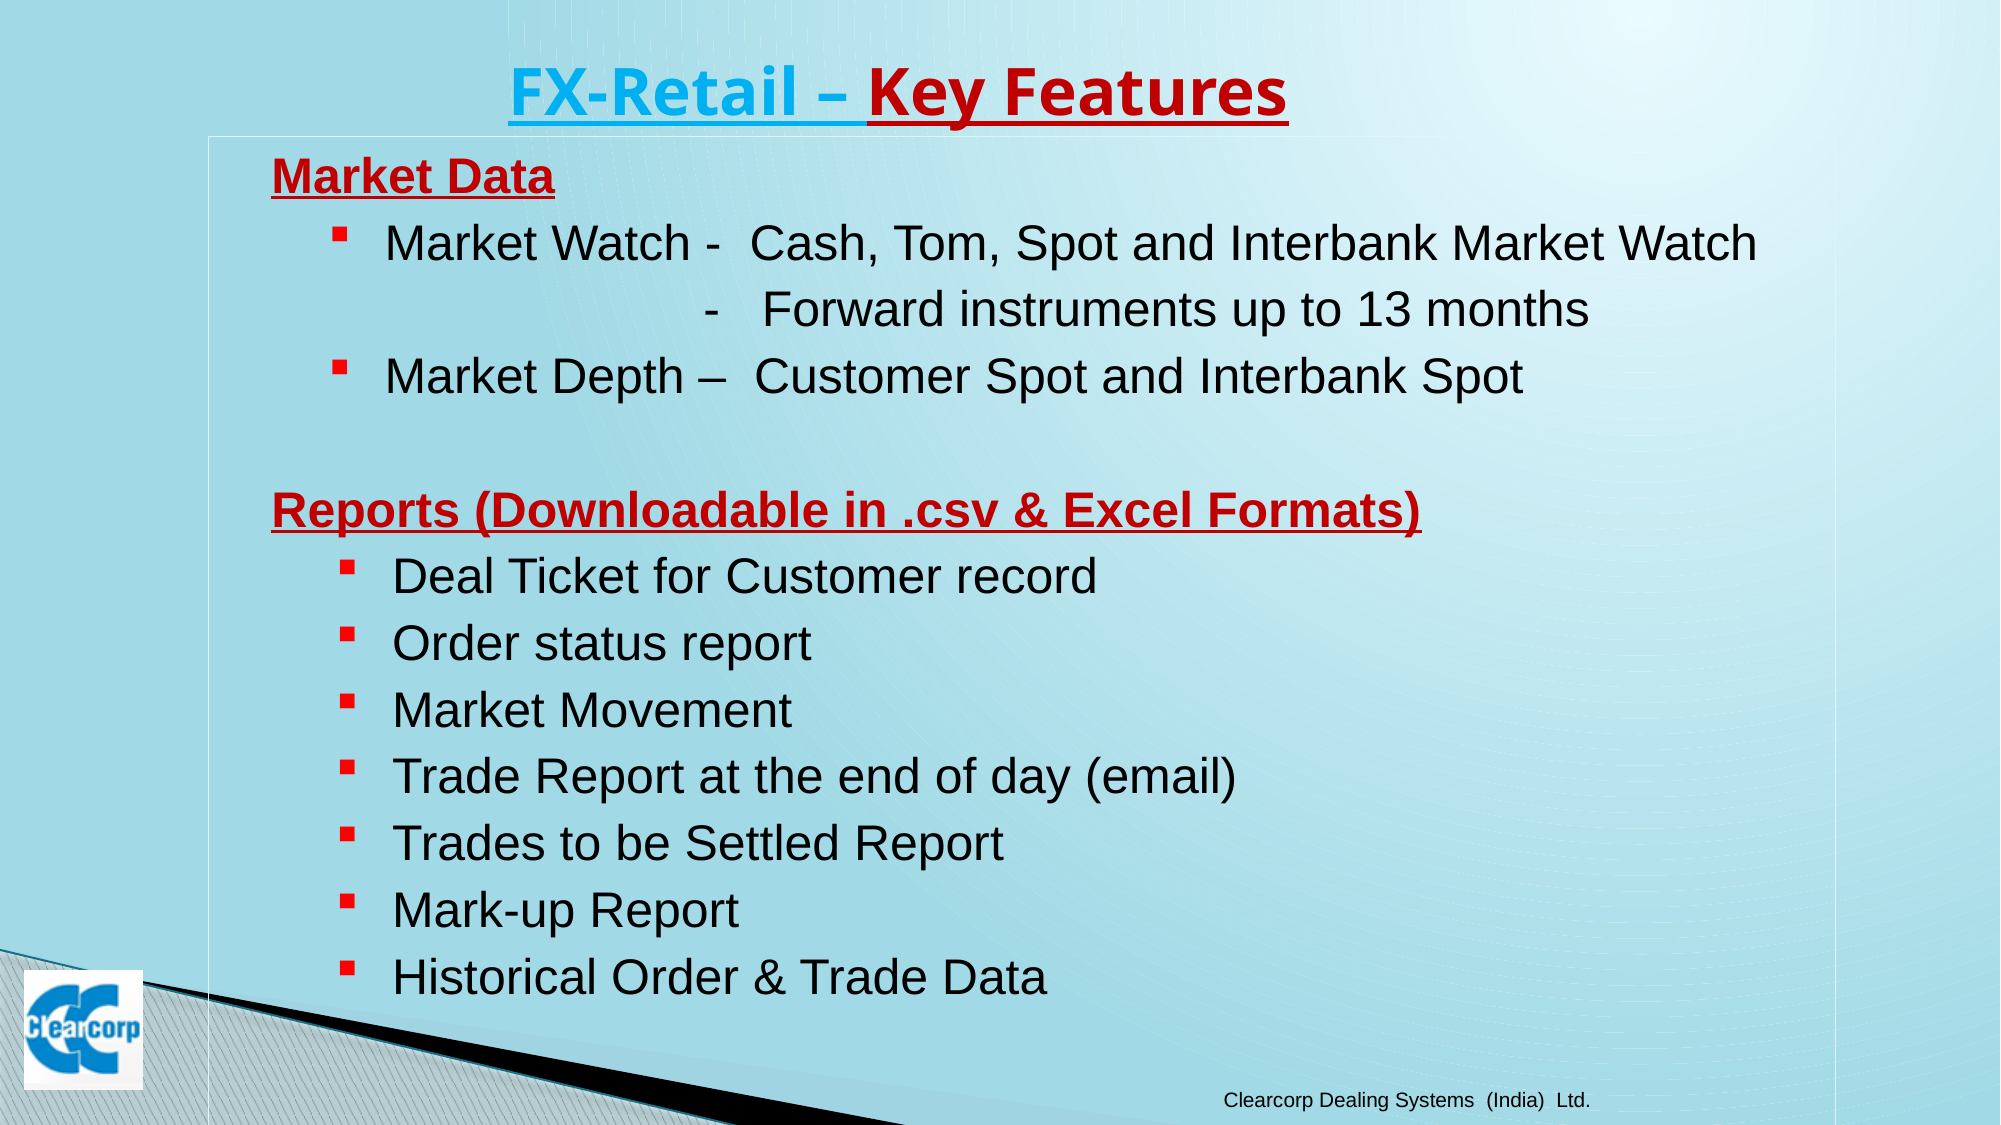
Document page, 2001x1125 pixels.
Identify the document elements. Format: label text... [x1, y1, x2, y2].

picture [24, 970, 143, 1090]
title FX-Retail – Key Features [118, 42, 1680, 216]
text_box Market Data Market Watch - Cash, Tom, Spot and Interbank Market Watch - Forward instruments up to 13 months Market Depth – Customer Spot and Interbank Spot Reports (Downloadable in .csv & Excel Formats) Deal Ticket for Customer record Order status report Market Movement Trade Report at the end of day (email) Trades to be Settled Report Mark-up Report Historical Order & Trade Data [208, 136, 1836, 1125]
